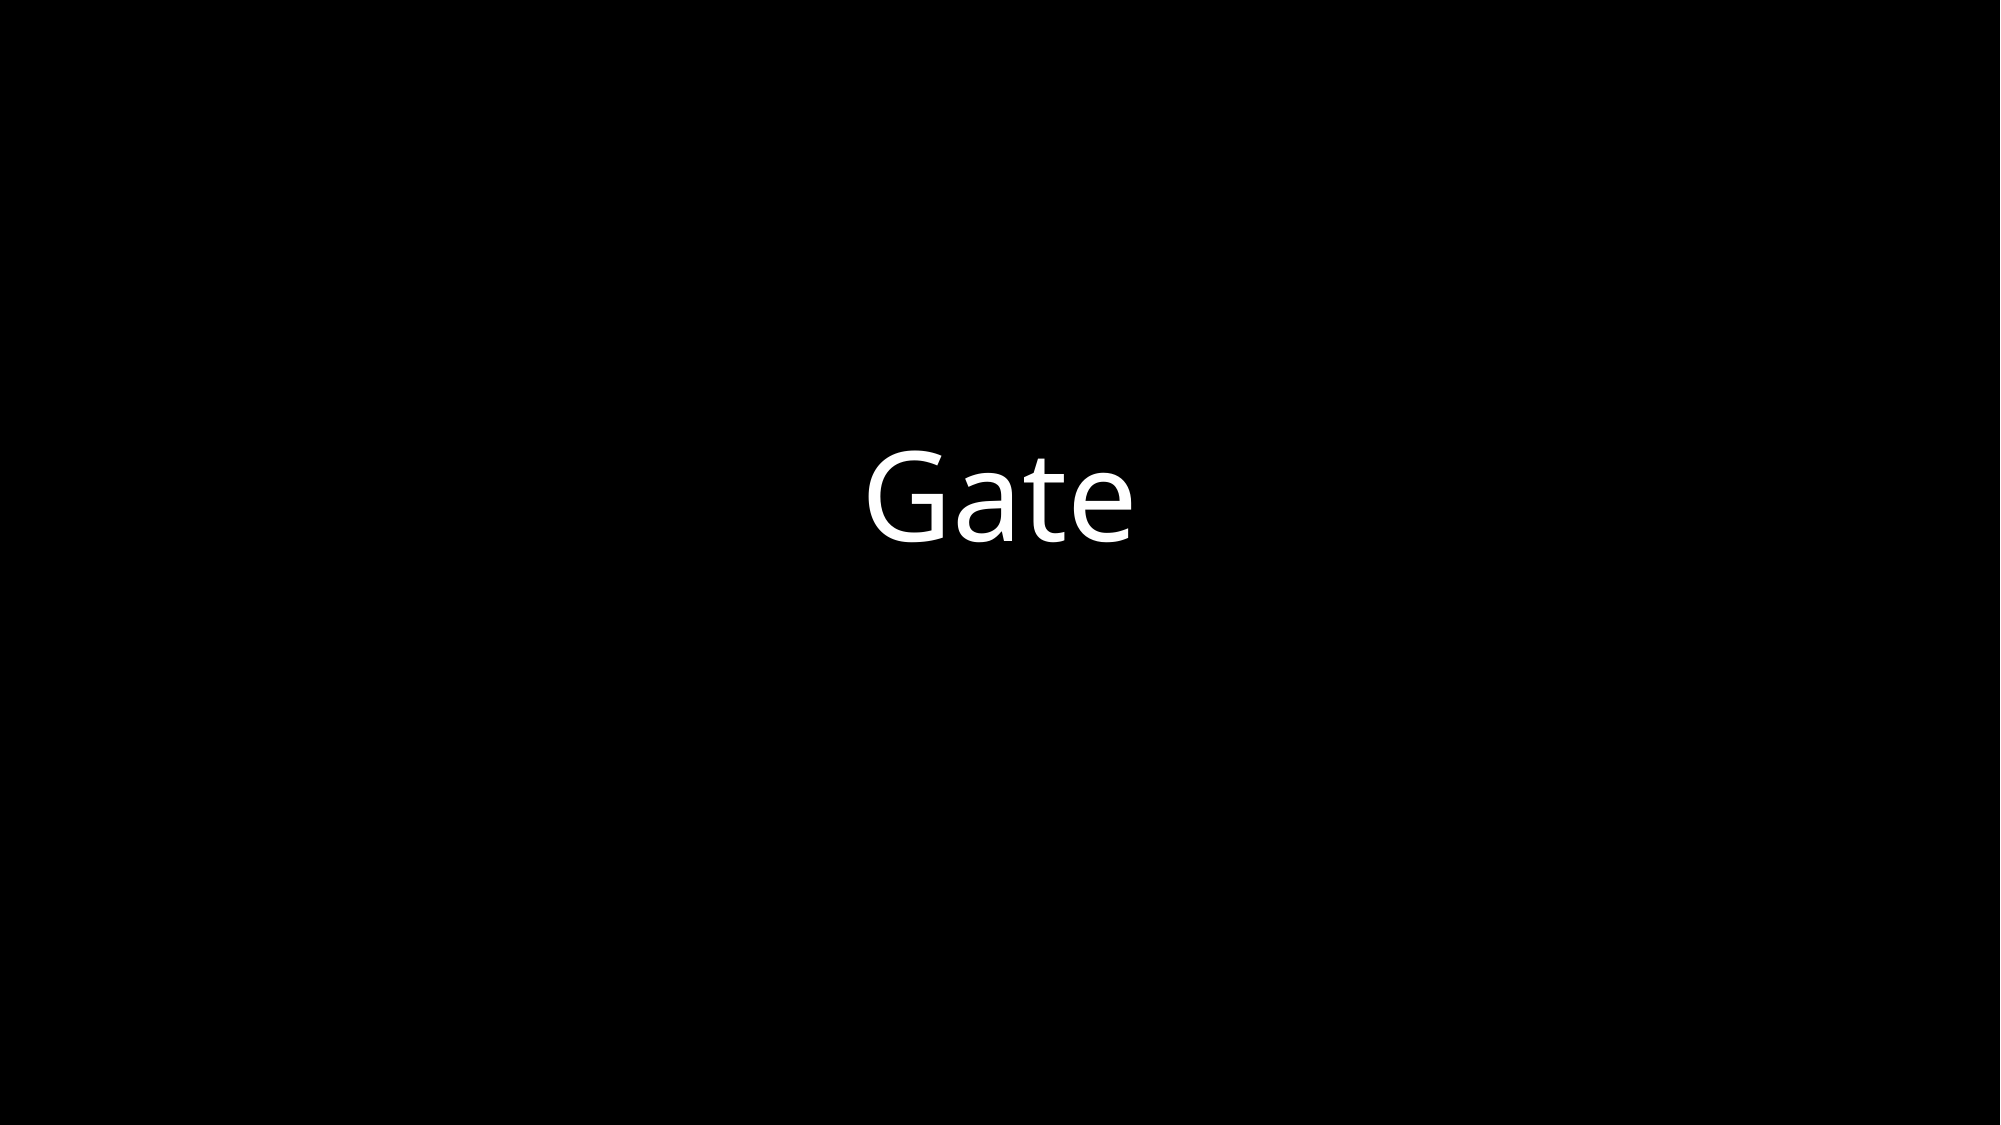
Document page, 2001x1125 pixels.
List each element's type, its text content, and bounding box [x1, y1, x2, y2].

title Gate [249, 184, 1750, 576]
